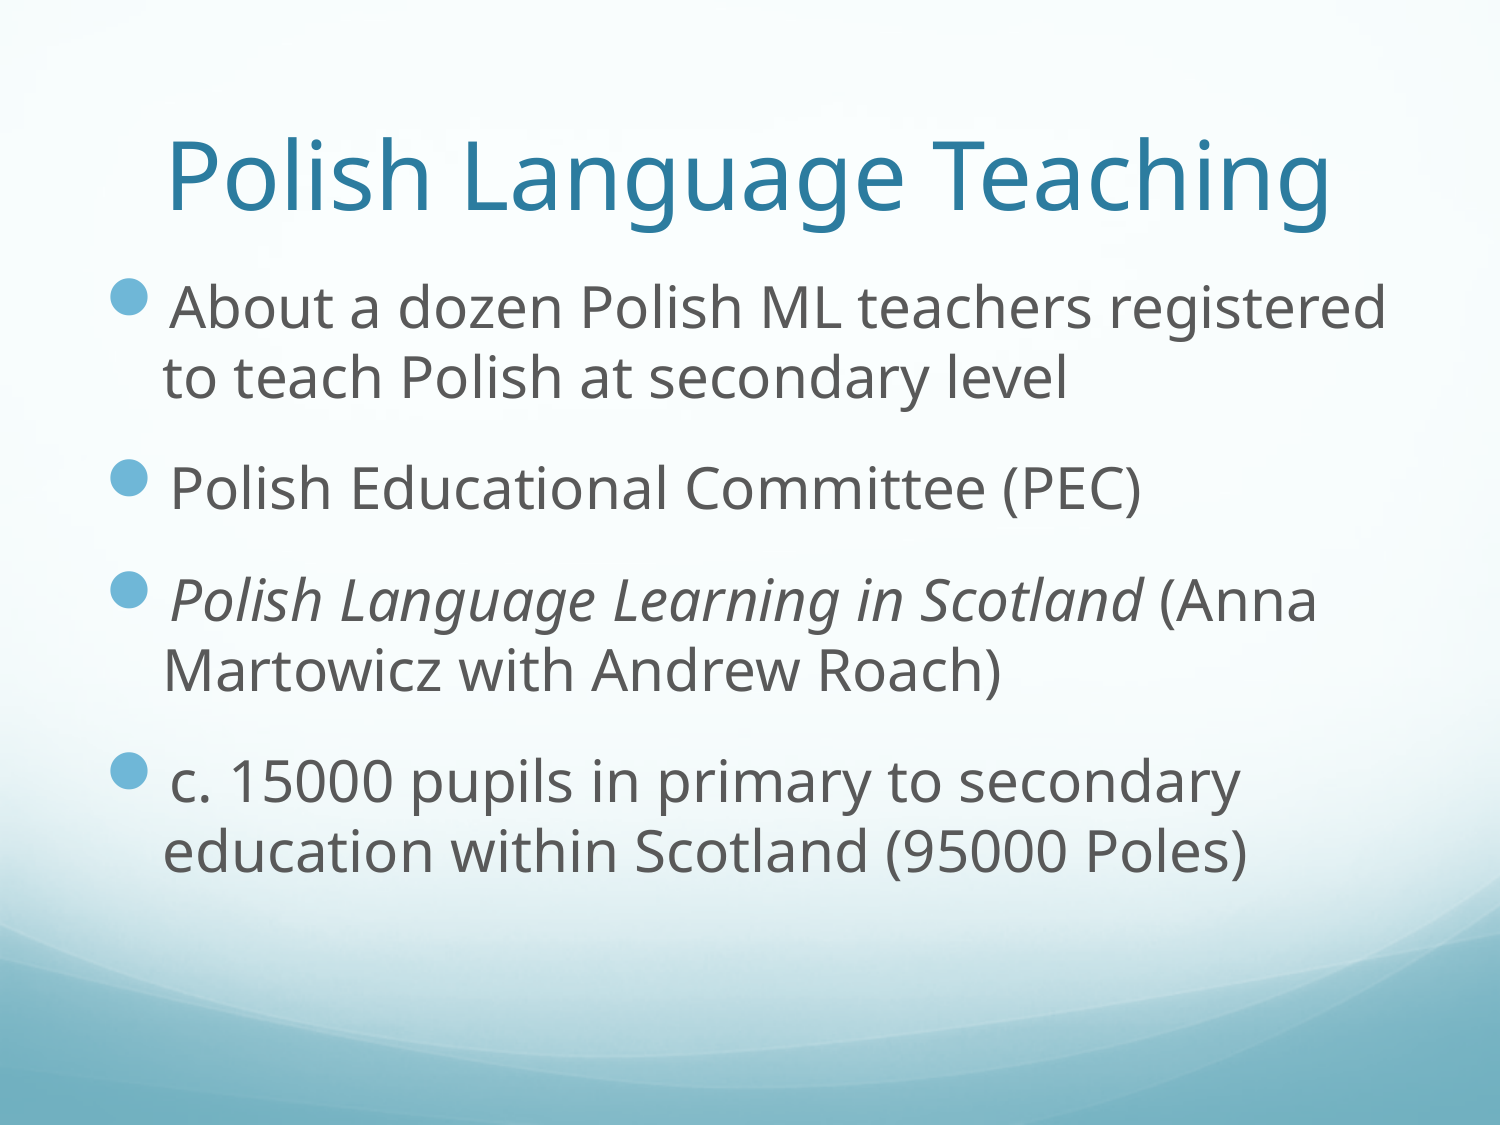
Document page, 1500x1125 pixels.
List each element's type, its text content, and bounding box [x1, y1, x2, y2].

title Polish Language Teaching [90, 17, 1410, 237]
list About a dozen Polish ML teachers registered to teach Polish at secondary level Polish Educational Committee (PEC) Polish Language Learning in Scotland (Anna Martowicz with Andrew Roach) c. 15000 pupils in primary to secondary education within Scotland (95000 Poles) [90, 262, 1410, 1040]
